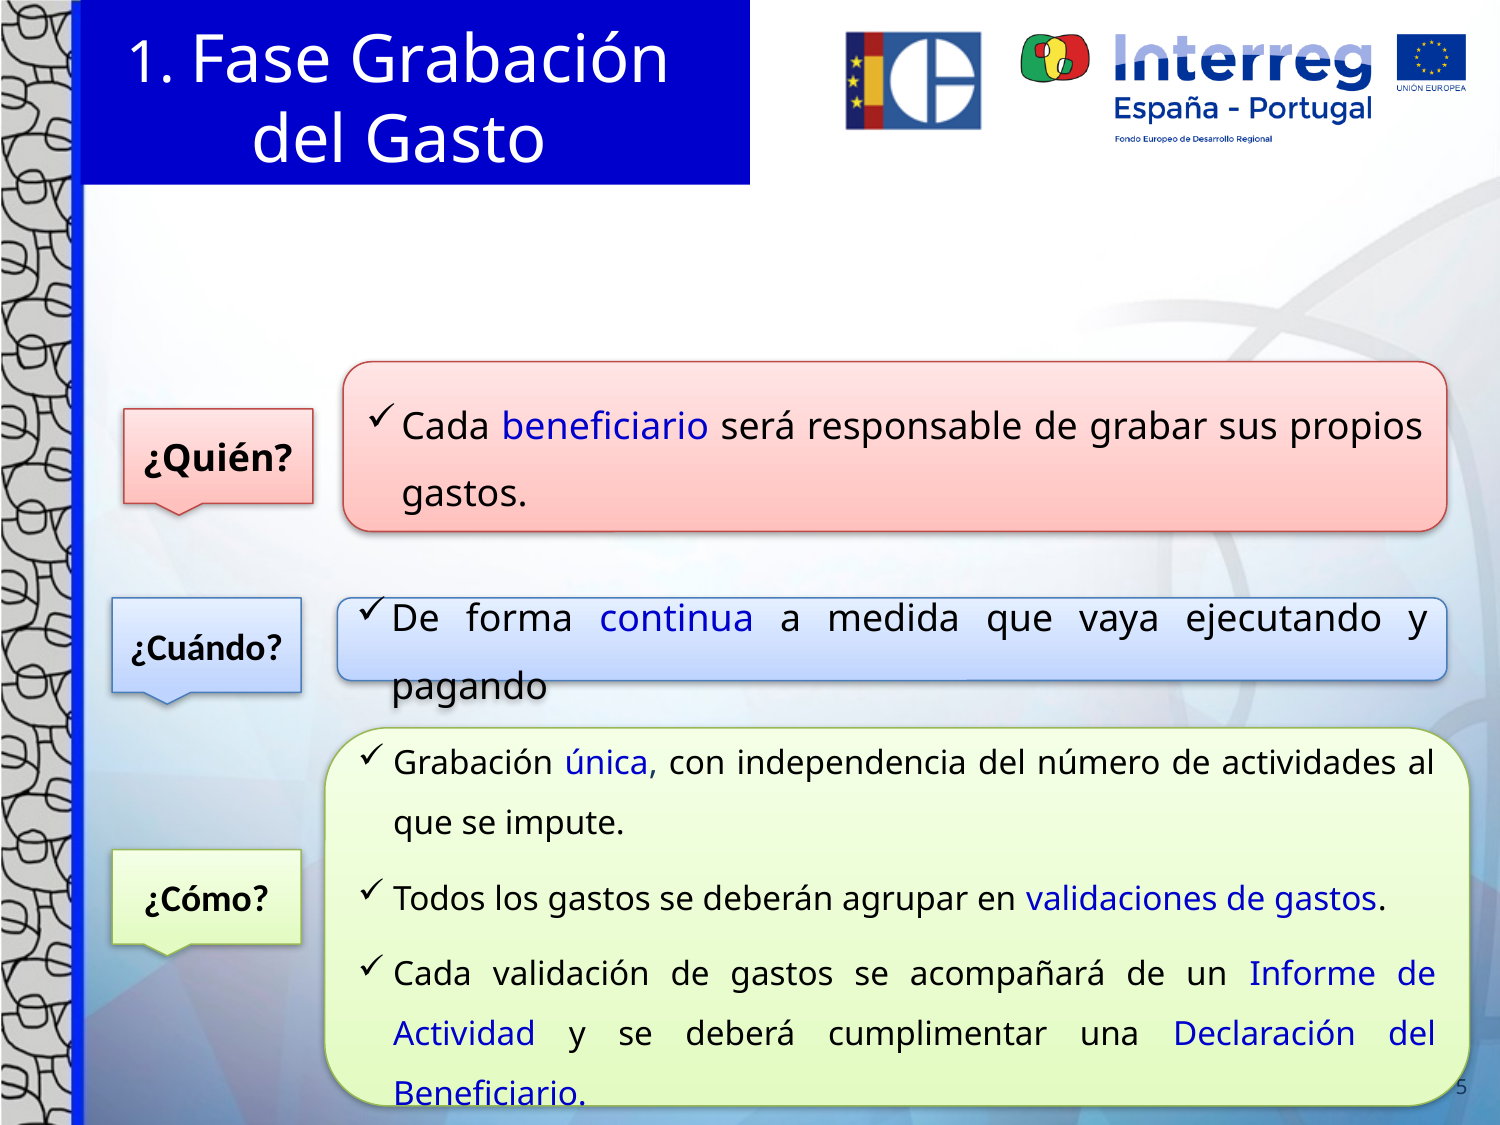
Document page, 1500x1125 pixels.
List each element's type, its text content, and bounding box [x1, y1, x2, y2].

picture [0, 0, 1500, 1125]
text_box De forma continua a medida que vaya ejecutando y pagando [336, 597, 1448, 682]
text_box ¿Quién? [123, 408, 314, 516]
text_box Cada beneficiario será responsable de grabar sus propios gastos. [342, 360, 1448, 533]
text_box Grabación única, con independencia del número de actividades al que se impute. Todos los gastos se deberán agrupar en validaciones de gastos. Cada validación de gastos se acompañará de un Informe de Actividad y se deberá cumplimentar una Declaración del Beneficiario. [323, 727, 1471, 1107]
text_box [79, 0, 752, 187]
text_box ¿Cómo? [111, 848, 302, 957]
text_box 1. Fase Grabación del Gasto [85, 7, 713, 183]
text_box ¿Cuándo? [111, 597, 302, 705]
slide_number 5 [1132, 1057, 1483, 1118]
